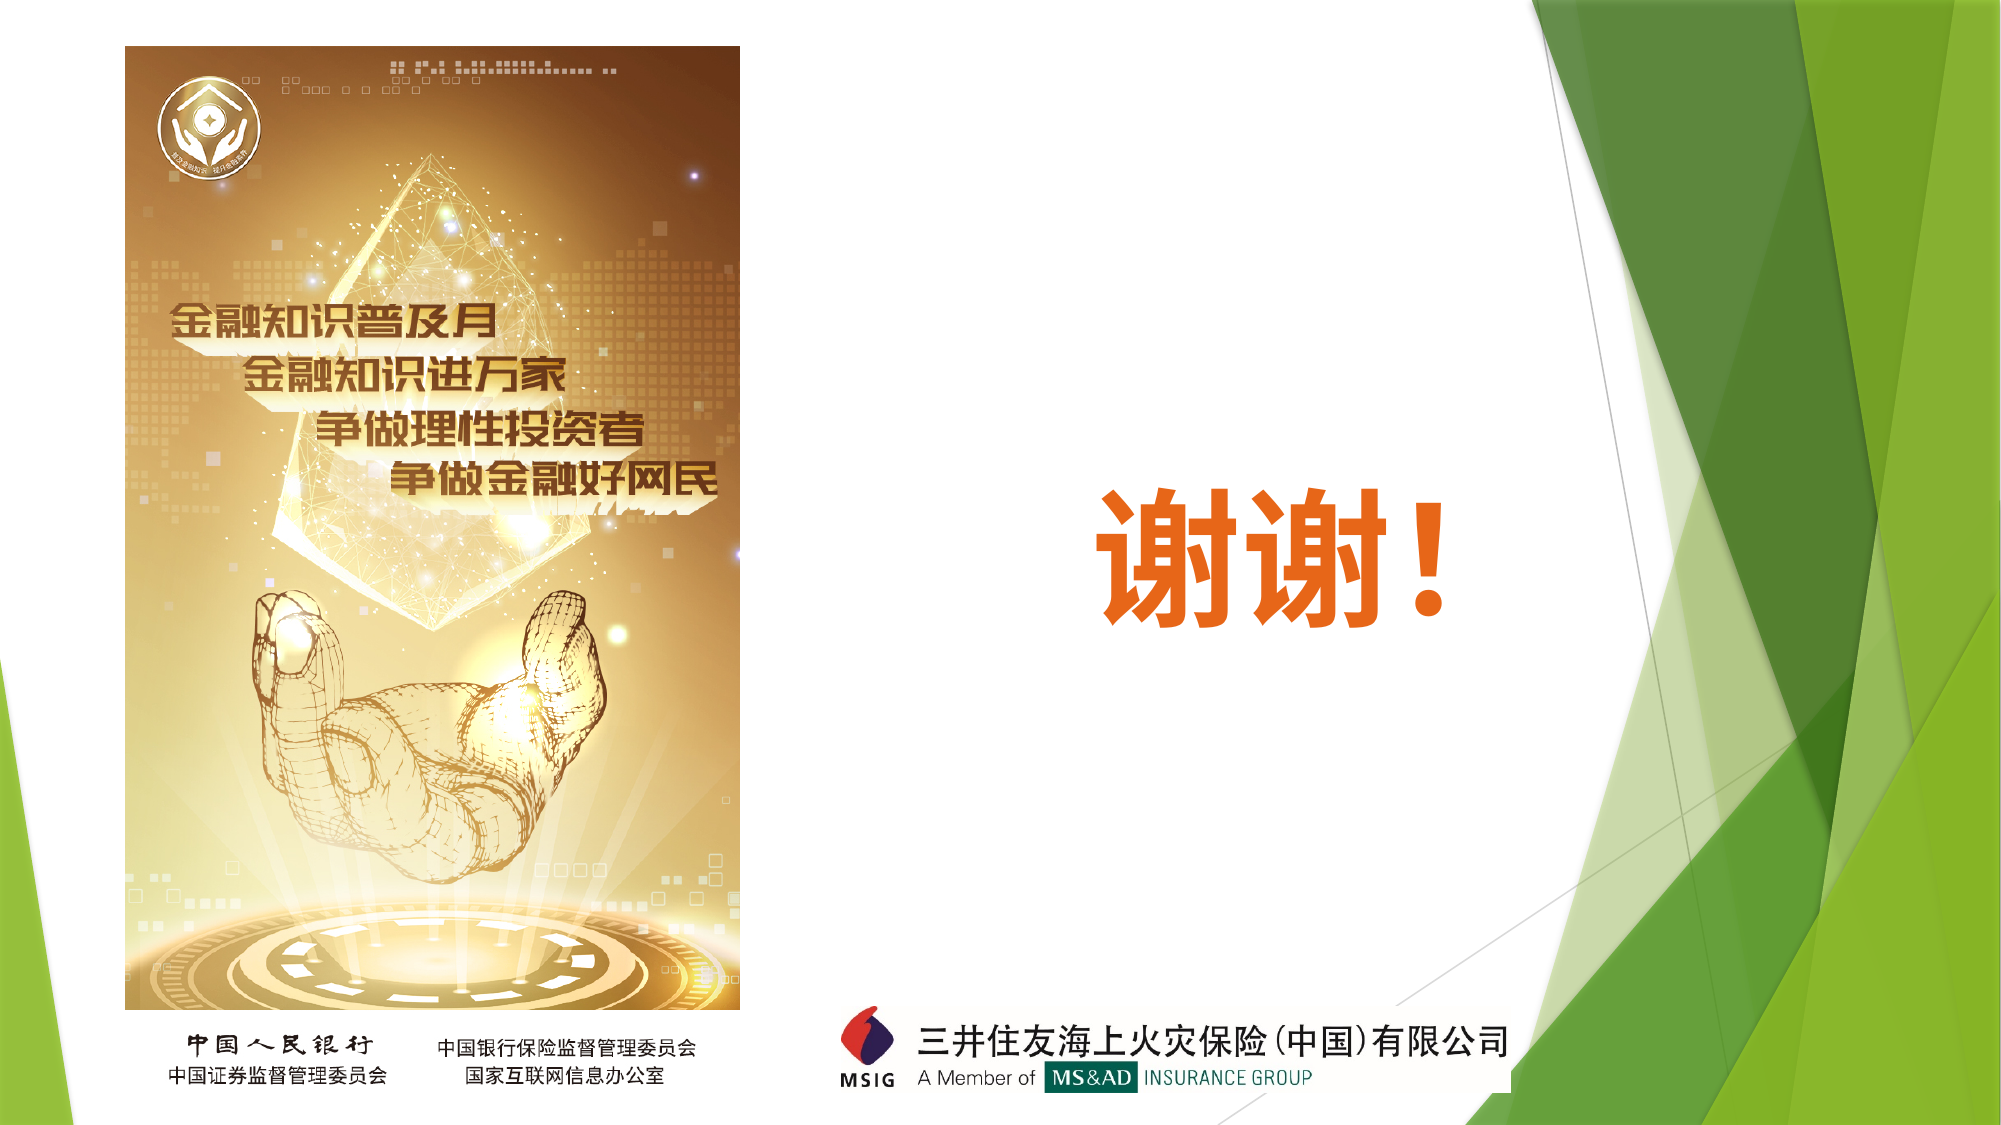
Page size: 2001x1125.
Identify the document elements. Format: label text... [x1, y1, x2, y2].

picture [124, 46, 741, 1113]
title 谢谢！ [746, 458, 2000, 675]
picture [840, 1006, 1511, 1093]
